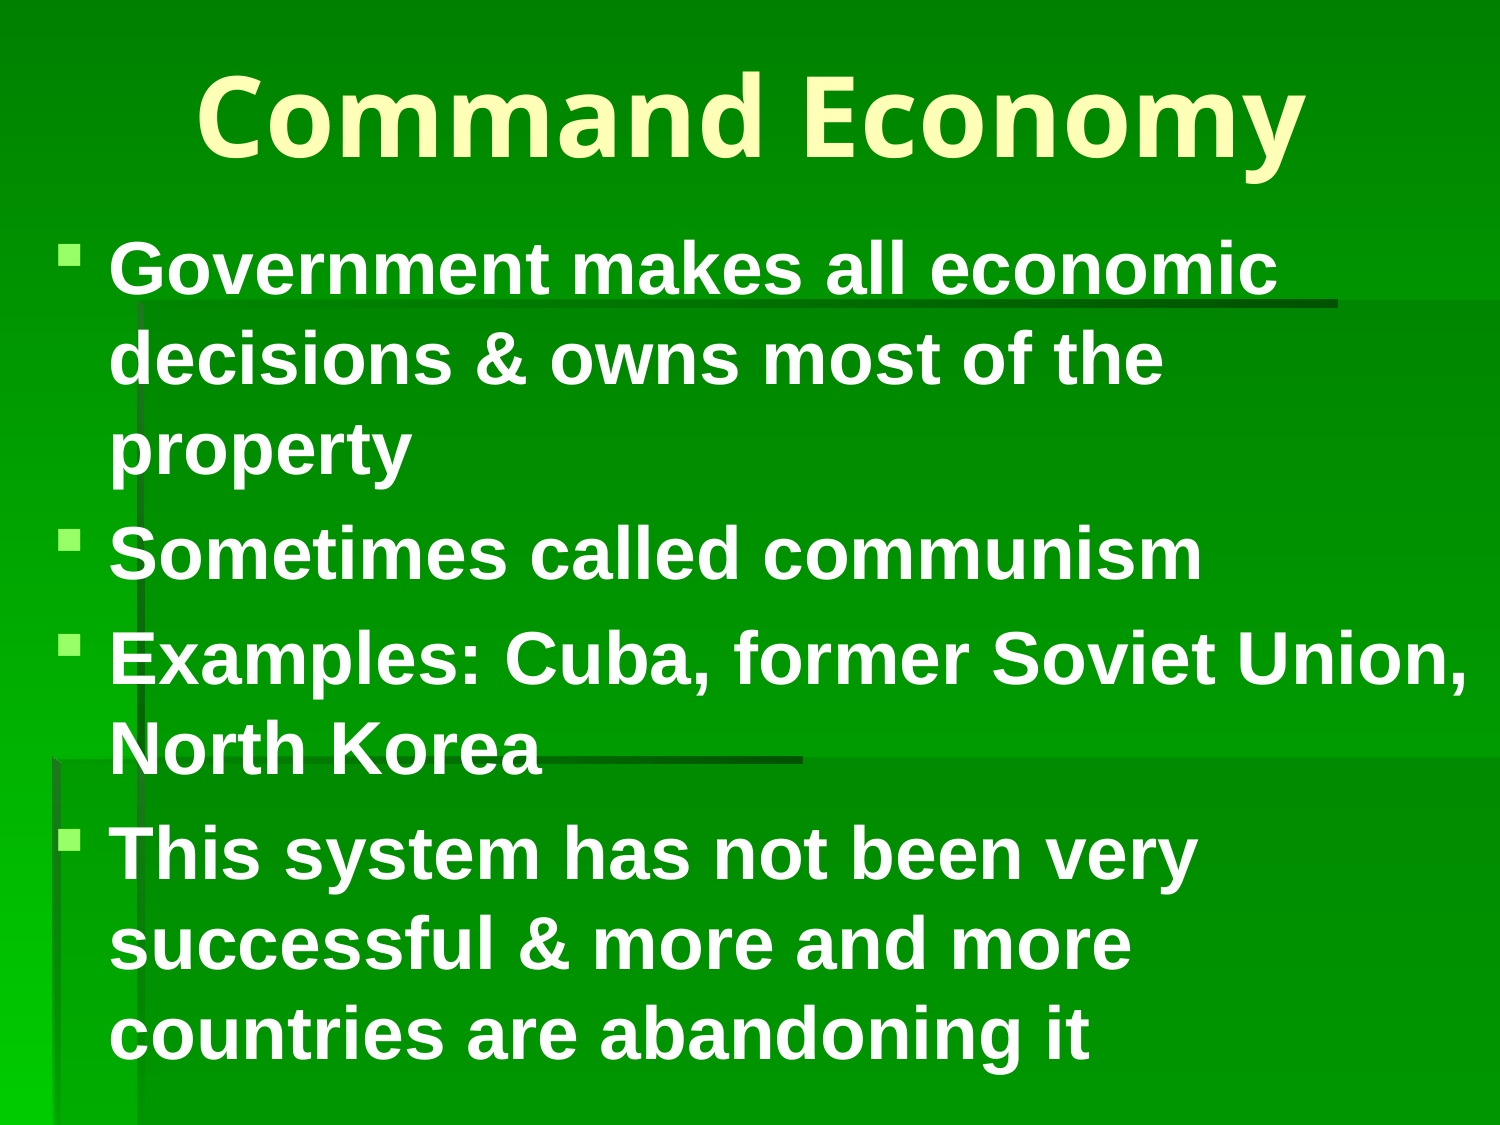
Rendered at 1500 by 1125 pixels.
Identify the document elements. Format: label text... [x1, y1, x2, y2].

title Command Economy [62, 24, 1439, 201]
list Government makes all economic decisions & owns most of the property Sometimes called communism Examples: Cuba, former Soviet Union, North Korea This system has not been very successful & more and more countries are abandoning it [37, 212, 1500, 1088]
